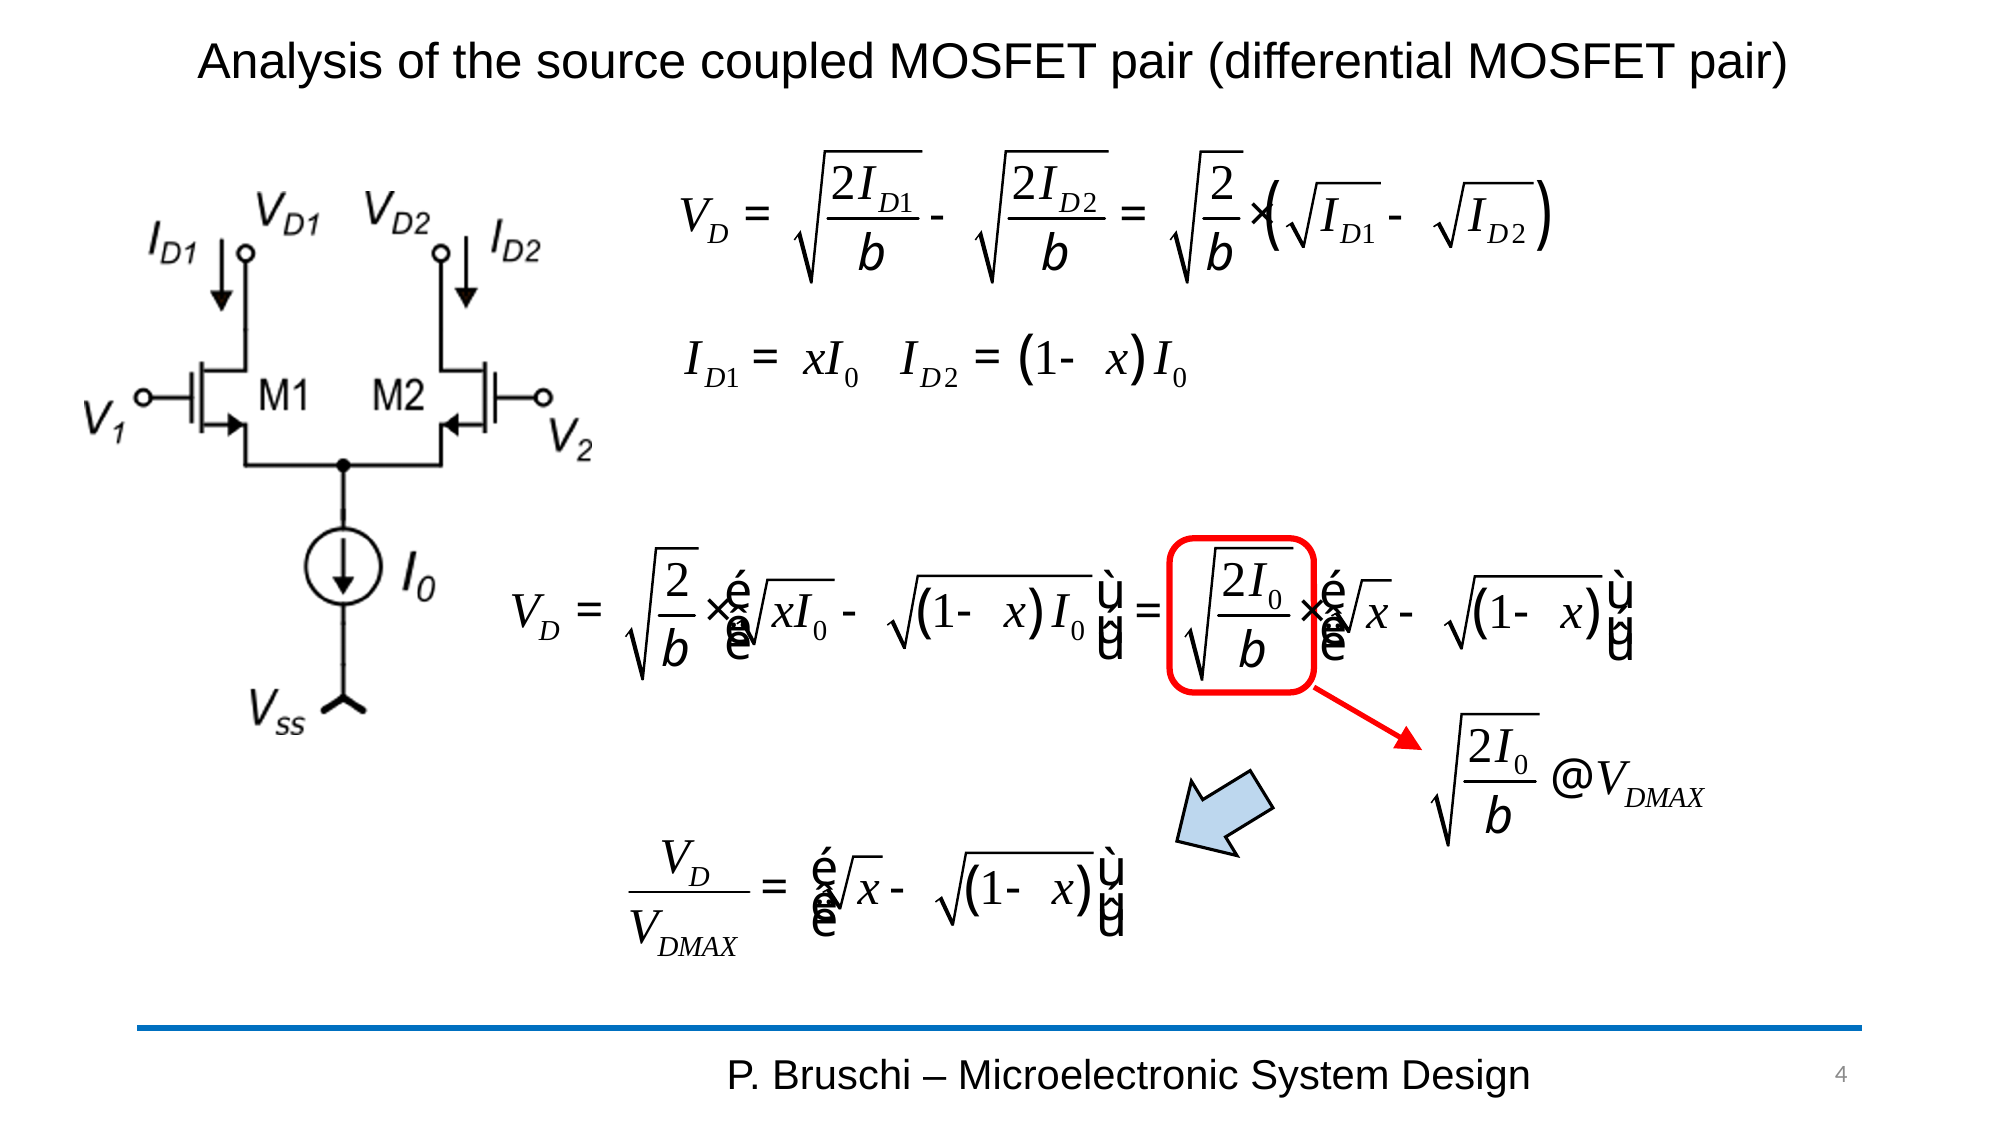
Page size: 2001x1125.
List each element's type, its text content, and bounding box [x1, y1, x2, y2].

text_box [1313, 691, 1423, 750]
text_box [675, 320, 1197, 404]
text_box Analysis of the source coupled MOSFET pair (differential MOSFET pair) [131, 8, 1856, 117]
text_box [1175, 769, 1275, 858]
slide_number 4 [1718, 1042, 1863, 1103]
picture [84, 191, 592, 735]
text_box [1129, 536, 1625, 691]
footer P. Bruschi – Microelectronic System Design [662, 1042, 1596, 1103]
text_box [620, 825, 1117, 968]
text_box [506, 536, 1115, 691]
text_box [1422, 702, 1719, 857]
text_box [675, 139, 1559, 294]
